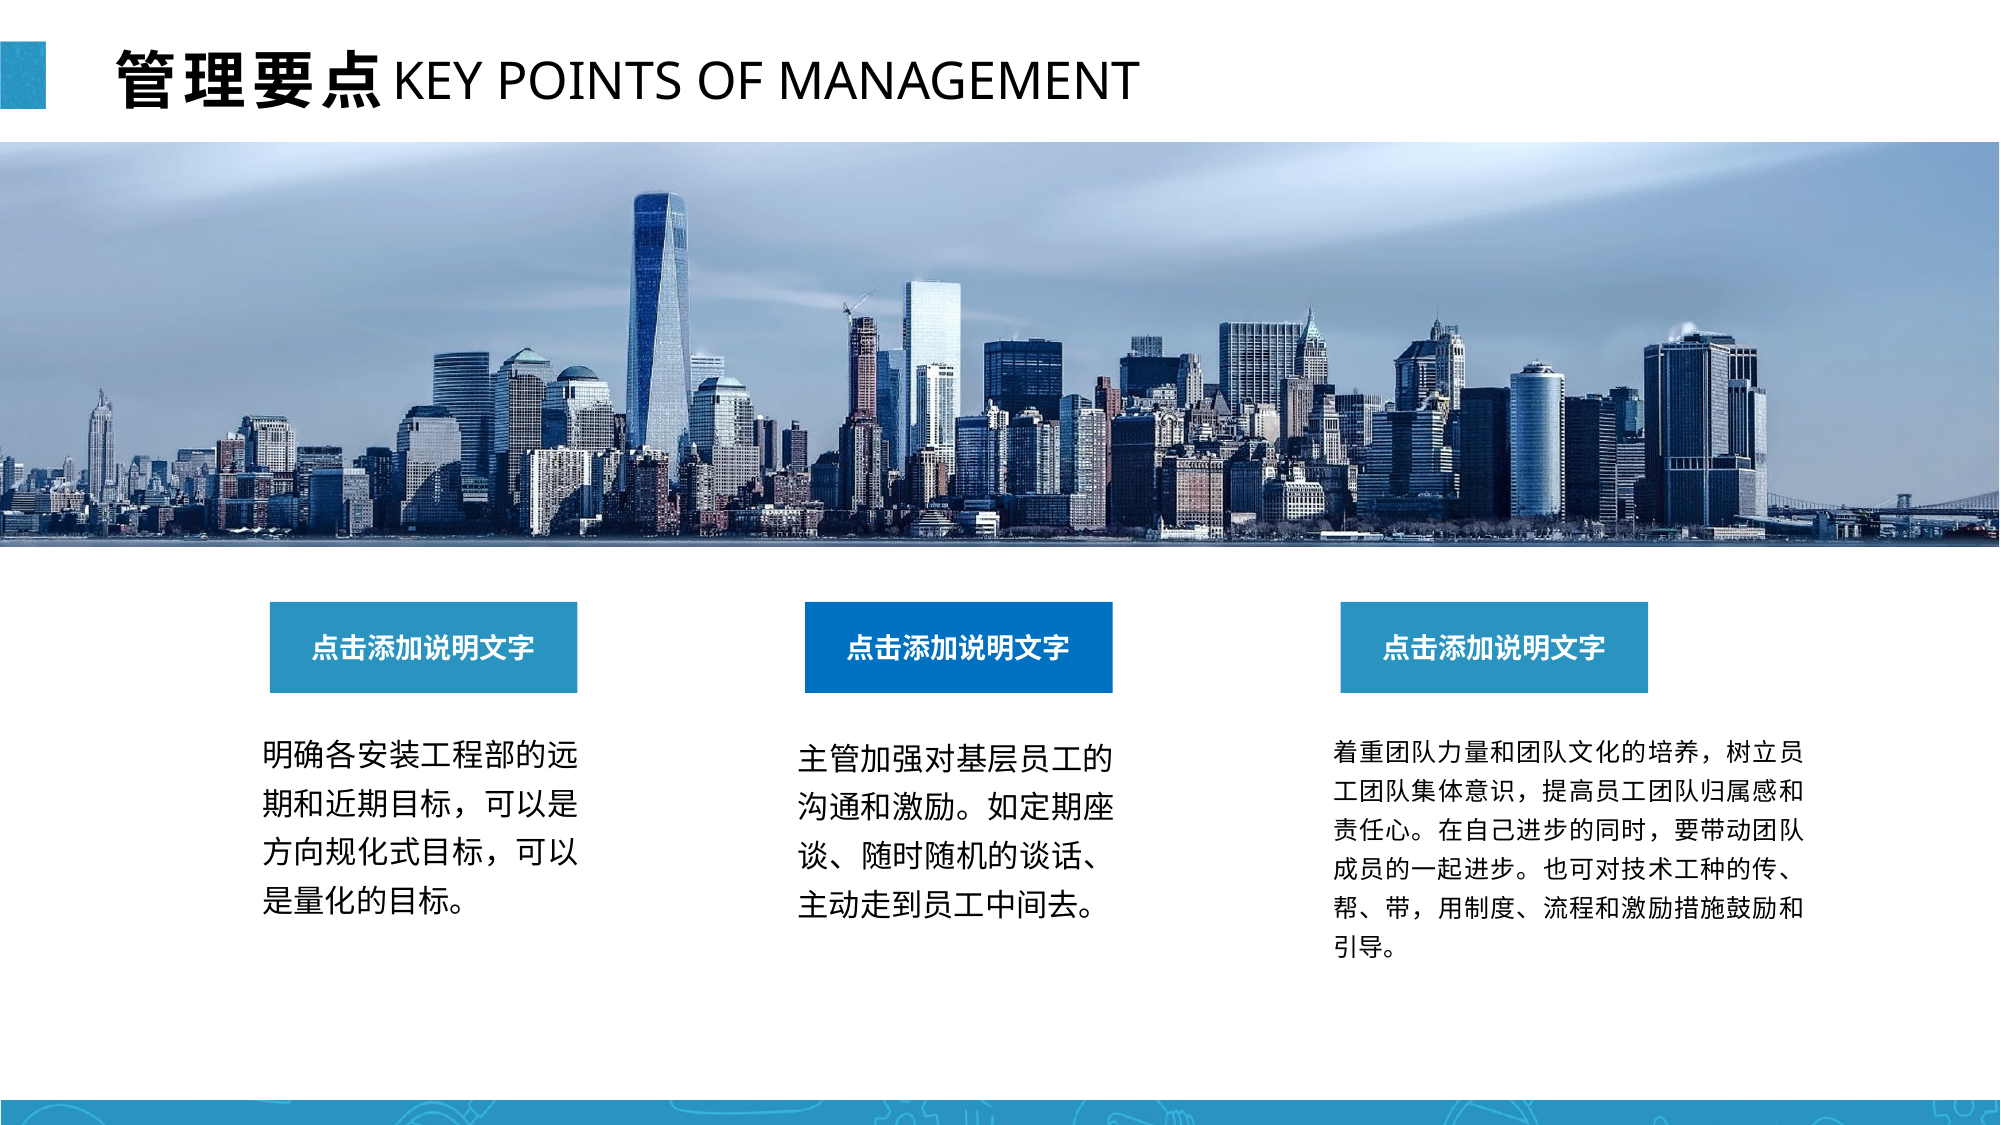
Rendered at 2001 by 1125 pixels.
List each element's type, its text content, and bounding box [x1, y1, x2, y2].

text_box 主管加强对基层员工的沟通和激励。如定期座谈、随时随机的谈话、主动走到员工中间去。 [1015, 720, 1130, 930]
text_box 点击添加说明文字 [1340, 601, 1649, 694]
text_box 点击添加说明文字 [804, 601, 985, 694]
text_box 点击添加说明文字 [269, 601, 578, 694]
picture [0, 42, 57, 109]
text_box 点击添加说明文字 [1015, 601, 1114, 694]
picture [0, 114, 2000, 1125]
text_box 主管加强对基层员工的沟通和激励。如定期座谈、随时随机的谈话、主动走到员工中间去。 [782, 720, 985, 930]
text_box 明确各安装工程部的远期和近期目标，可以是方向规化式目标，可以是量化的目标。 [247, 716, 594, 927]
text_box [91, 34, 1115, 125]
text_box 着重团队力量和团队文化的培养，树立员工团队集体意识，提高员工团队归属感和责任心。在自己进步的同时，要带动团队成员的一起进步。也可对技术工种的传、帮、带，用制度、流程和激励措施鼓励和引导。 [1318, 720, 1819, 969]
